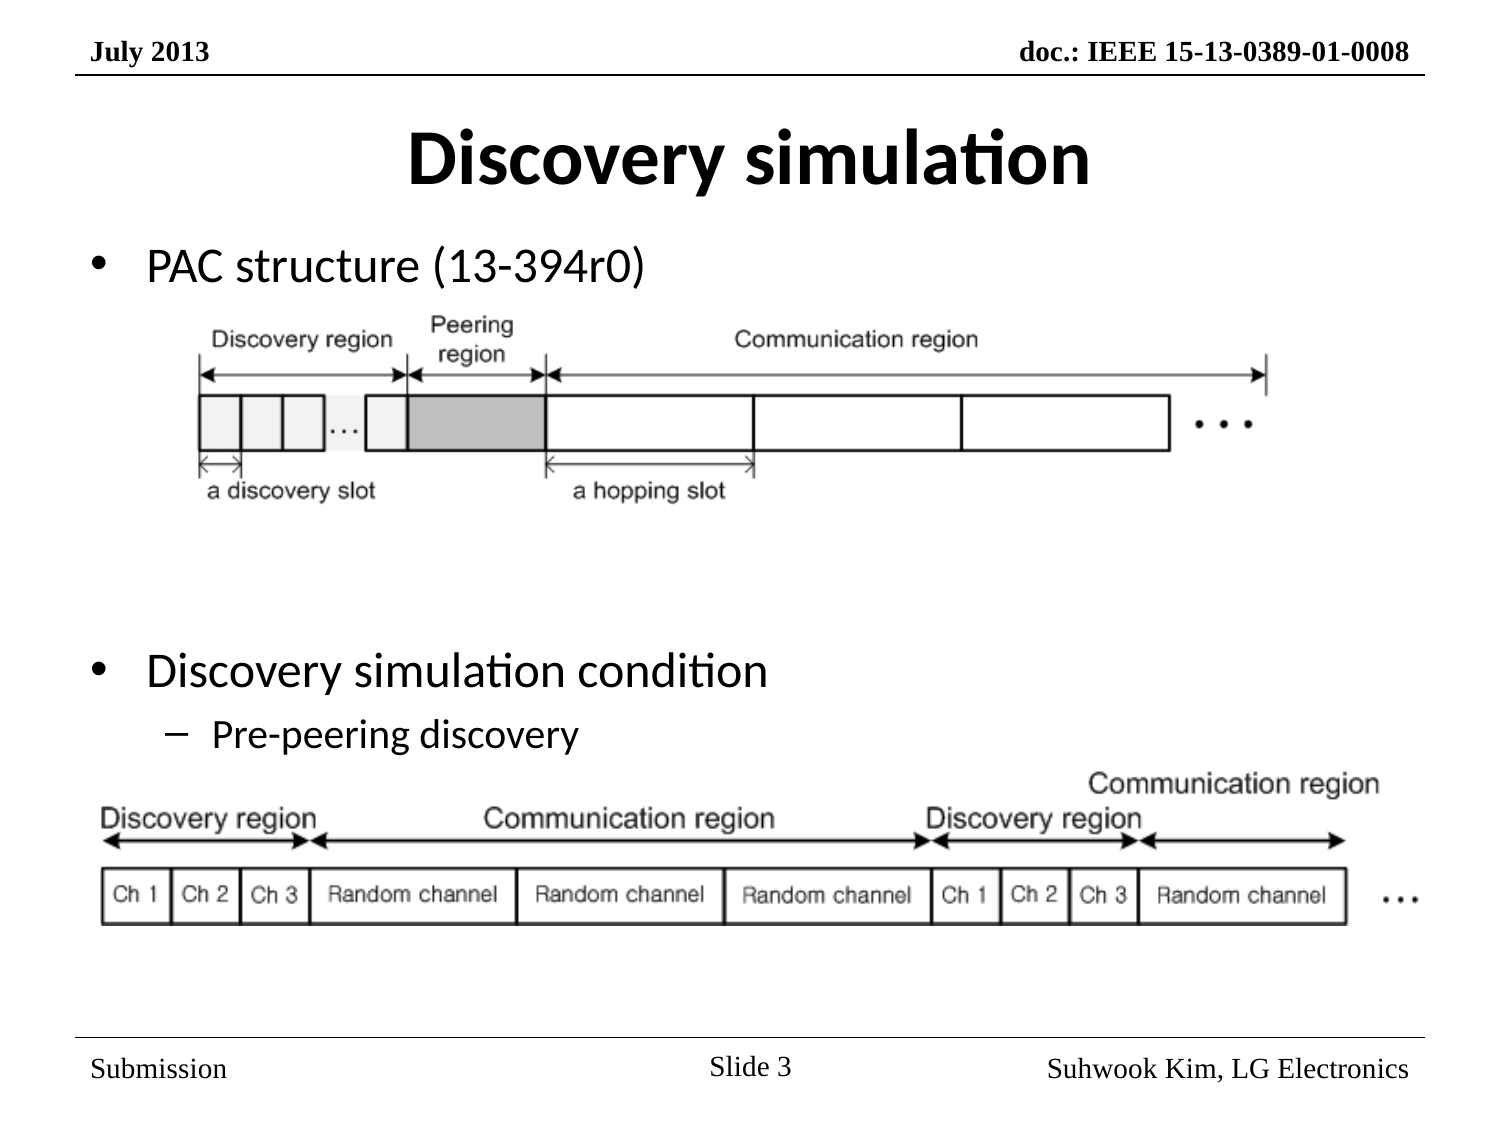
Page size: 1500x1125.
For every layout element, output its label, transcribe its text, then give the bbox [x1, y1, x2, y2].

picture [100, 762, 1424, 927]
picture [194, 314, 1274, 512]
title Discovery simulation [75, 75, 1425, 224]
list PAC structure (13-394r0) Discovery simulation condition Pre-peering discovery Communication region has random length, random channel [75, 224, 1425, 1067]
